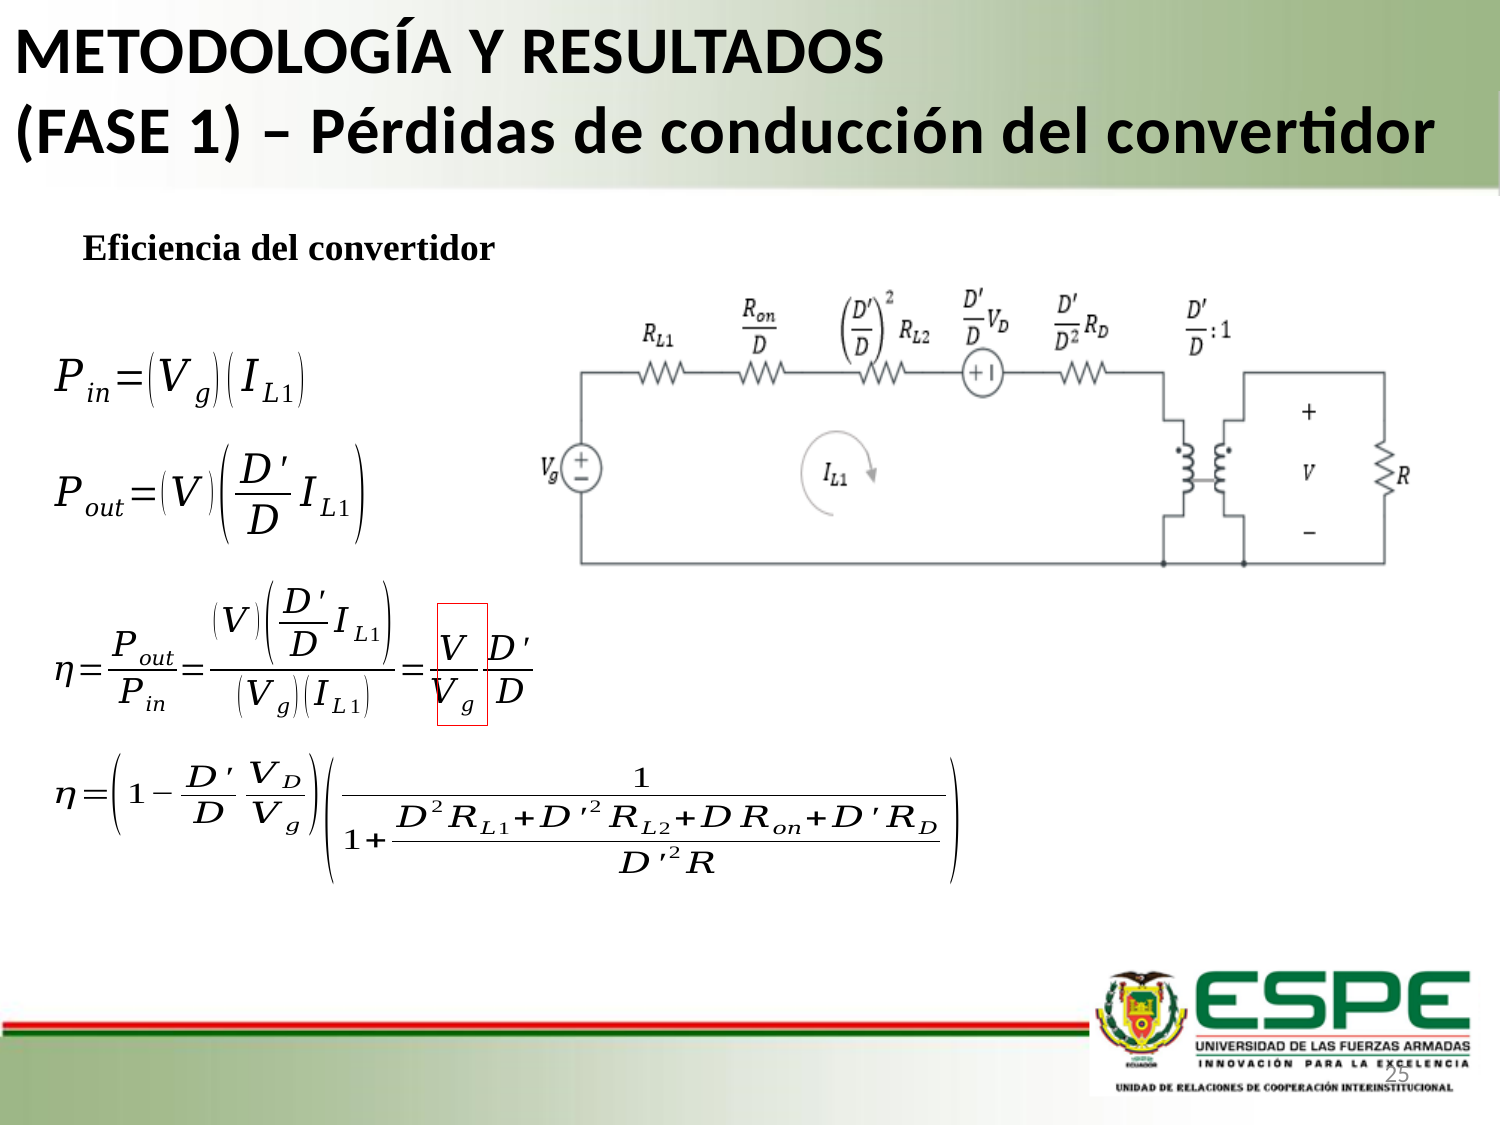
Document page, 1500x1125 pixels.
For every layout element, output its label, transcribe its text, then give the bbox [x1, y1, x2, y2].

slide_number 25 [1074, 1042, 1425, 1103]
picture [0, 91, 1500, 1125]
text_box METODOLOGÍA Y RESULTADOS (FASE 1) – Pérdidas de conducción del convertidor [0, 0, 1500, 90]
text_box Eficiencia del convertidor [45, 204, 625, 303]
text_box [435, 601, 490, 727]
